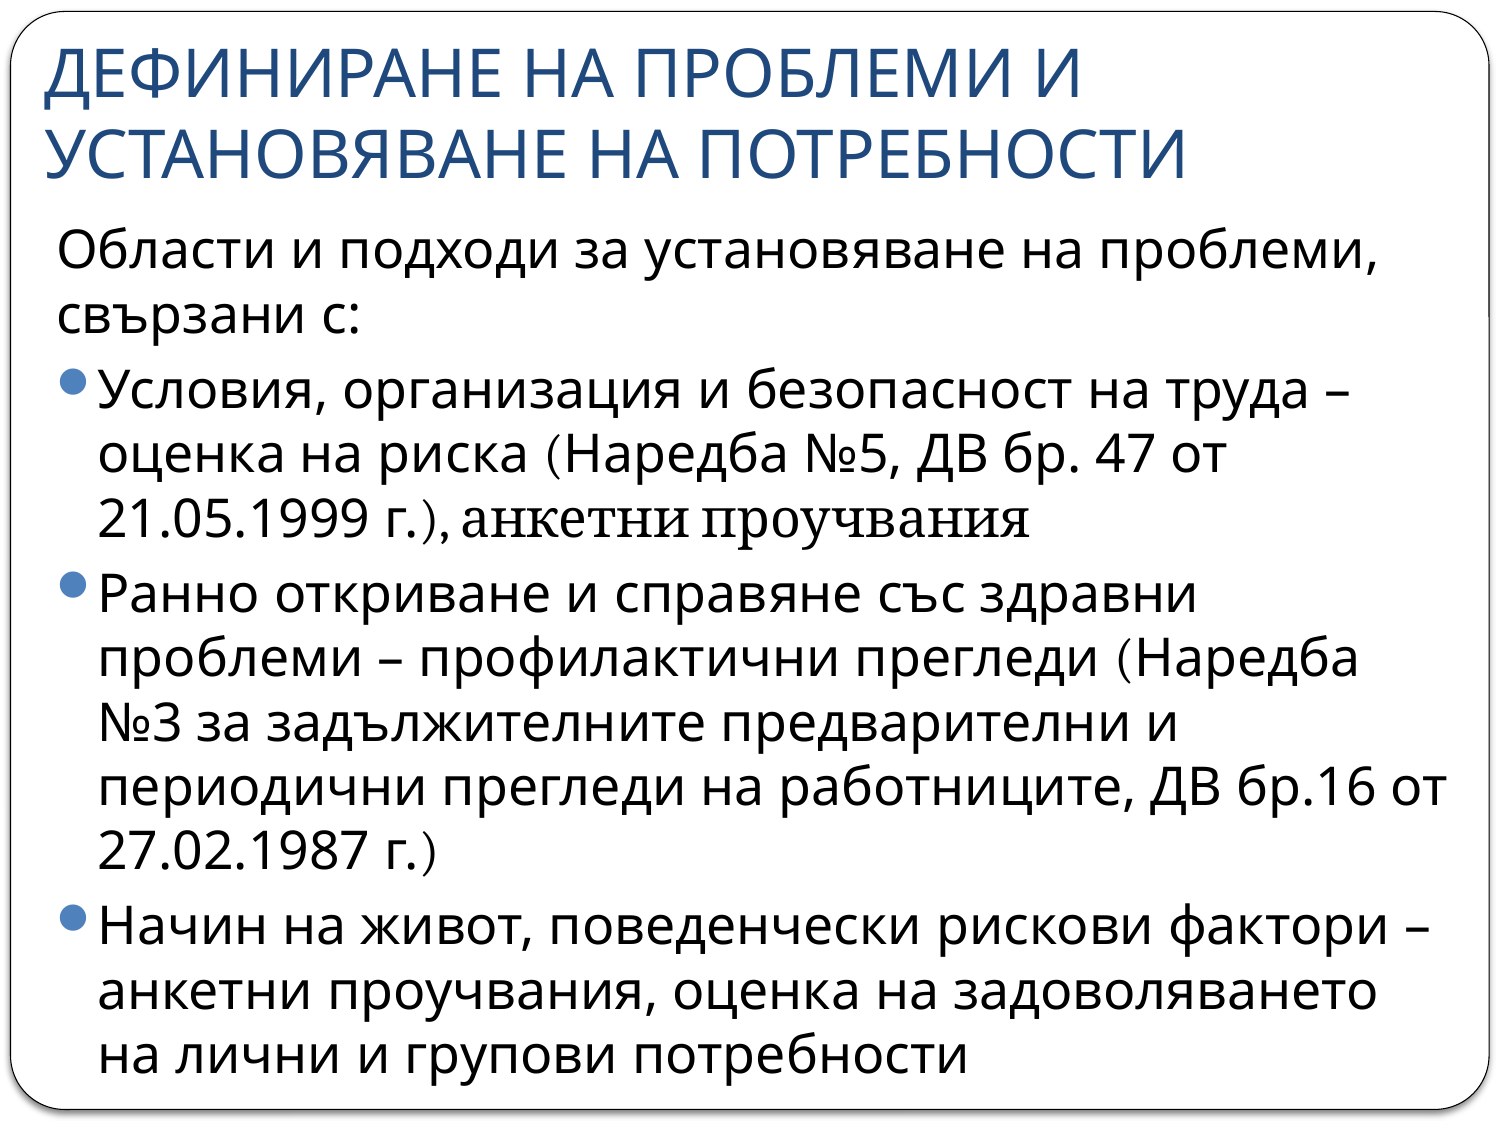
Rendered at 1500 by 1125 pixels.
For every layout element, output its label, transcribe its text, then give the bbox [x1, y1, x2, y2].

list Области и подходи за установяване на проблеми, свързани с: Условия, организация и безопасност на труда – оценка на риска (Наредба №5, ДВ бр. 47 от 21.05.1999 г.), анкетни проучвания Ранно откриване и справяне със здравни проблеми – профилактични прегледи (Наредба №3 за задължителните предварителни и периодични прегледи на работниците, ДВ бр.16 от 27.02.1987 г.) Начин на живот, поведенчески рискови фактори – анкетни проучвания, оценка на задоволяването на лични и групови потребности [41, 208, 1471, 1094]
title ДЕФИНИРАНЕ НА ПРОБЛЕМИ И УСТАНОВЯВАНЕ НА ПОТРЕБНОСТИ [29, 19, 1471, 207]
